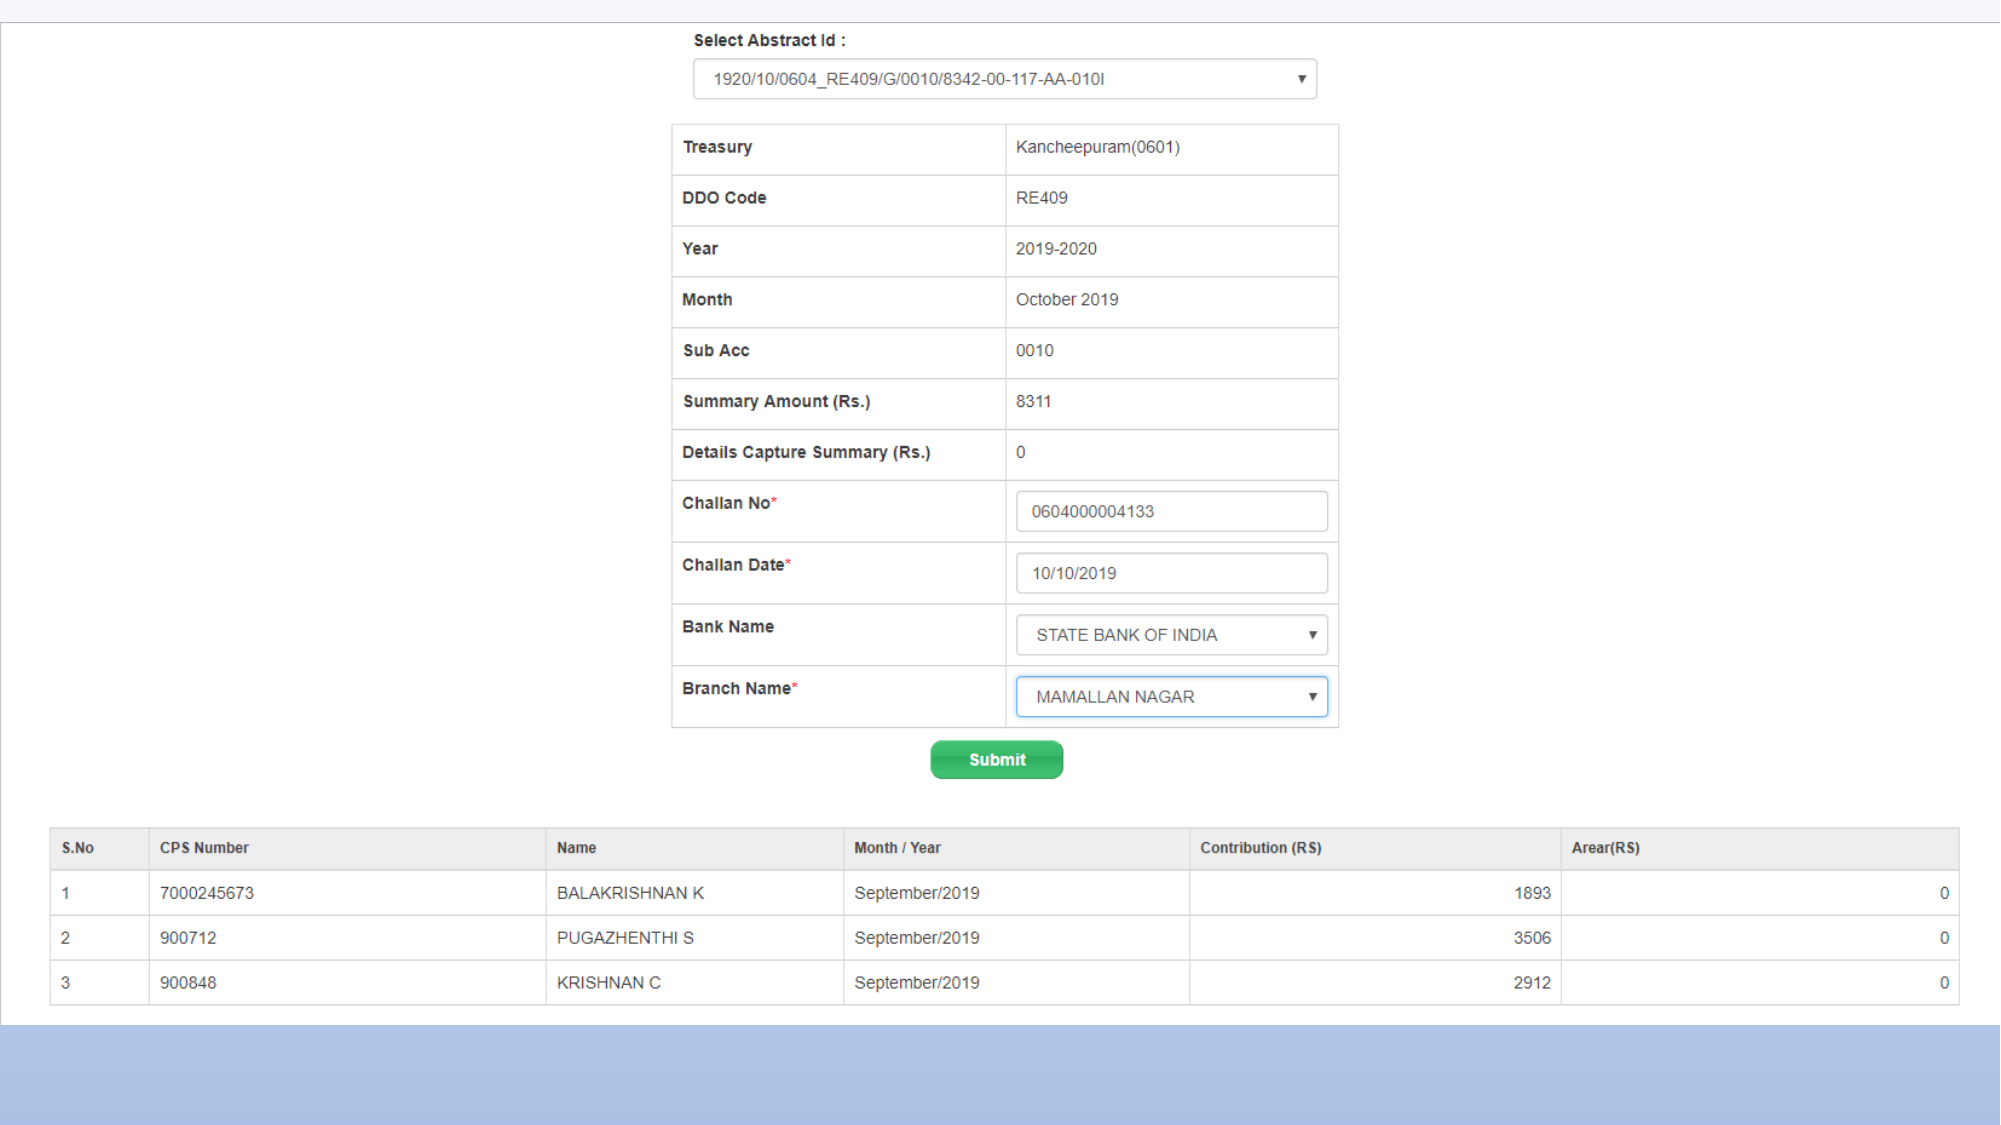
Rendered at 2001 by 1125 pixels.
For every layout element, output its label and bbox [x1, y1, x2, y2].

picture [0, 22, 2000, 1025]
